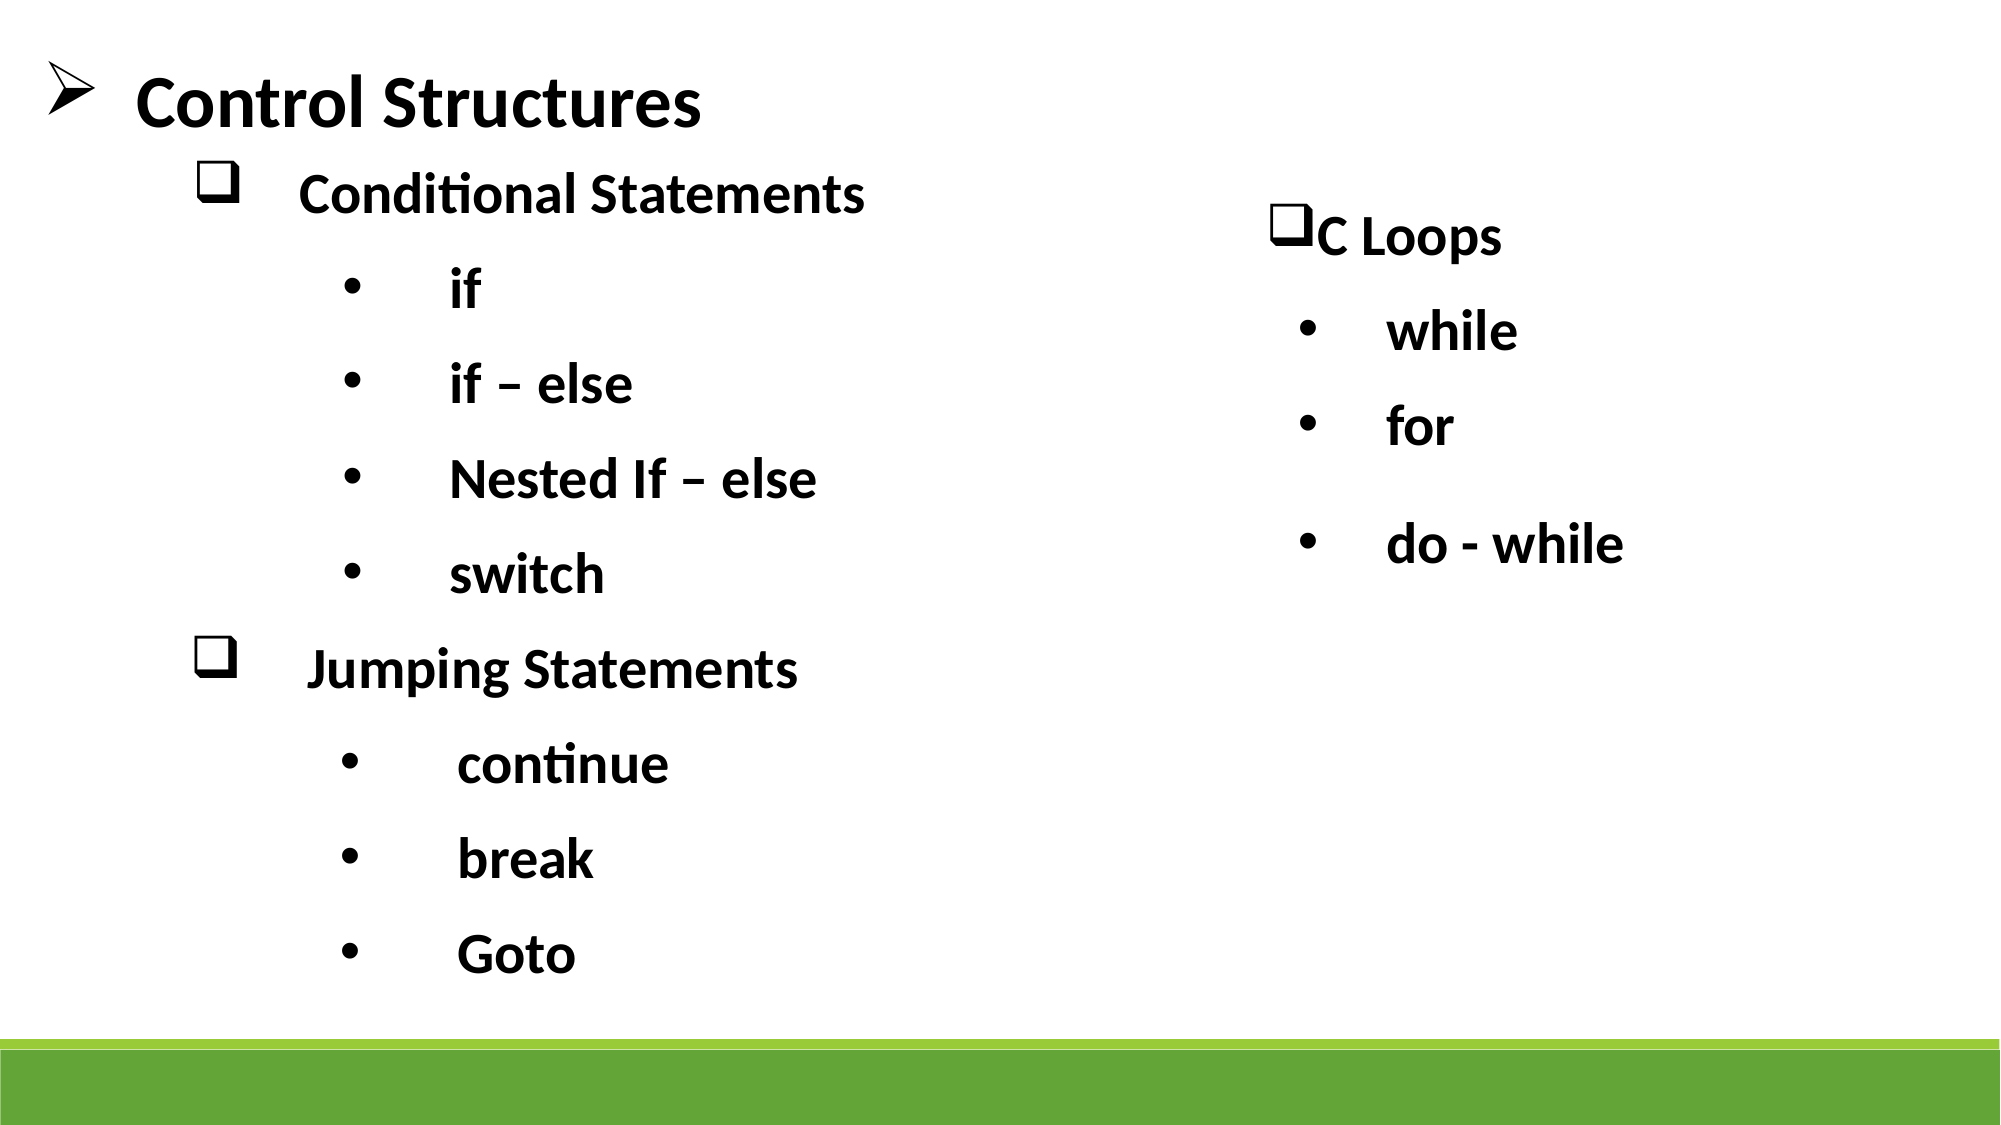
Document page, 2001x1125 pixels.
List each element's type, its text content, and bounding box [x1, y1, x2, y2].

text_box Control Structures Conditional Statements if if – else Nested If – else switch Jumping Statements continue break Goto C Loops while for do - while [27, 0, 1973, 1125]
